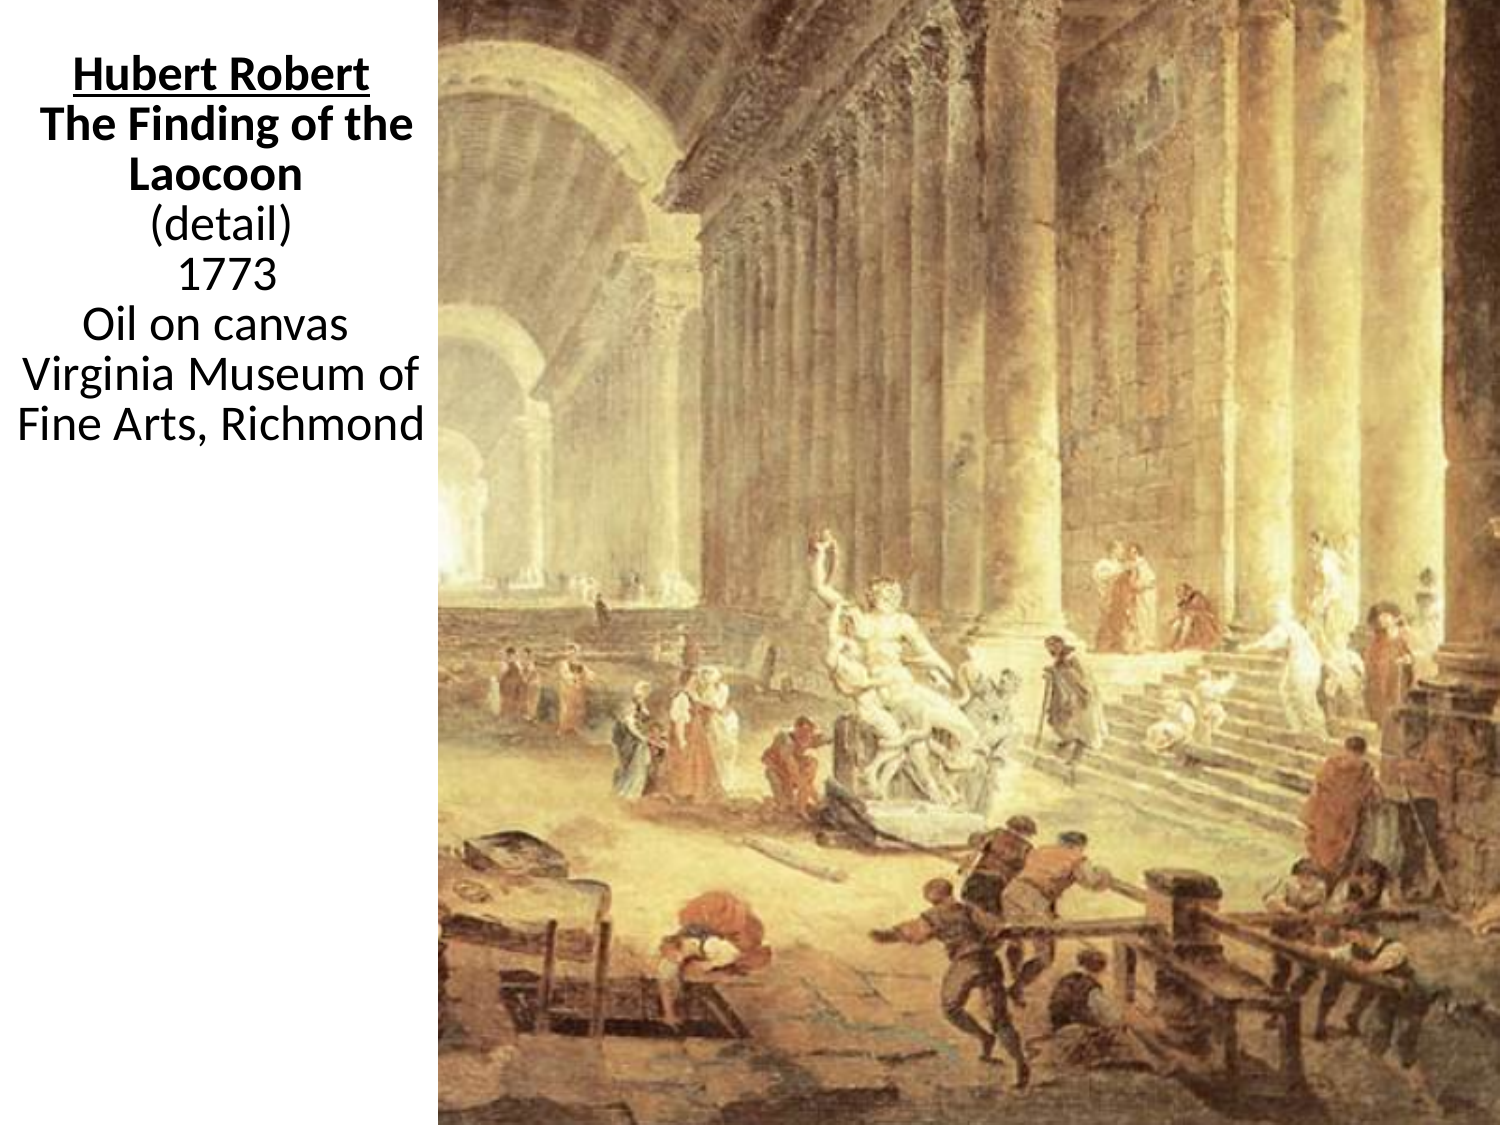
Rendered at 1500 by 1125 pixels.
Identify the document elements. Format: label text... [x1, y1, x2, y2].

picture [438, 0, 1500, 1125]
text_box Hubert Robert The Finding of the Laocoon (detail) 1773 Oil on canvas Virginia Museum of Fine Arts, Richmond [0, 42, 433, 458]
